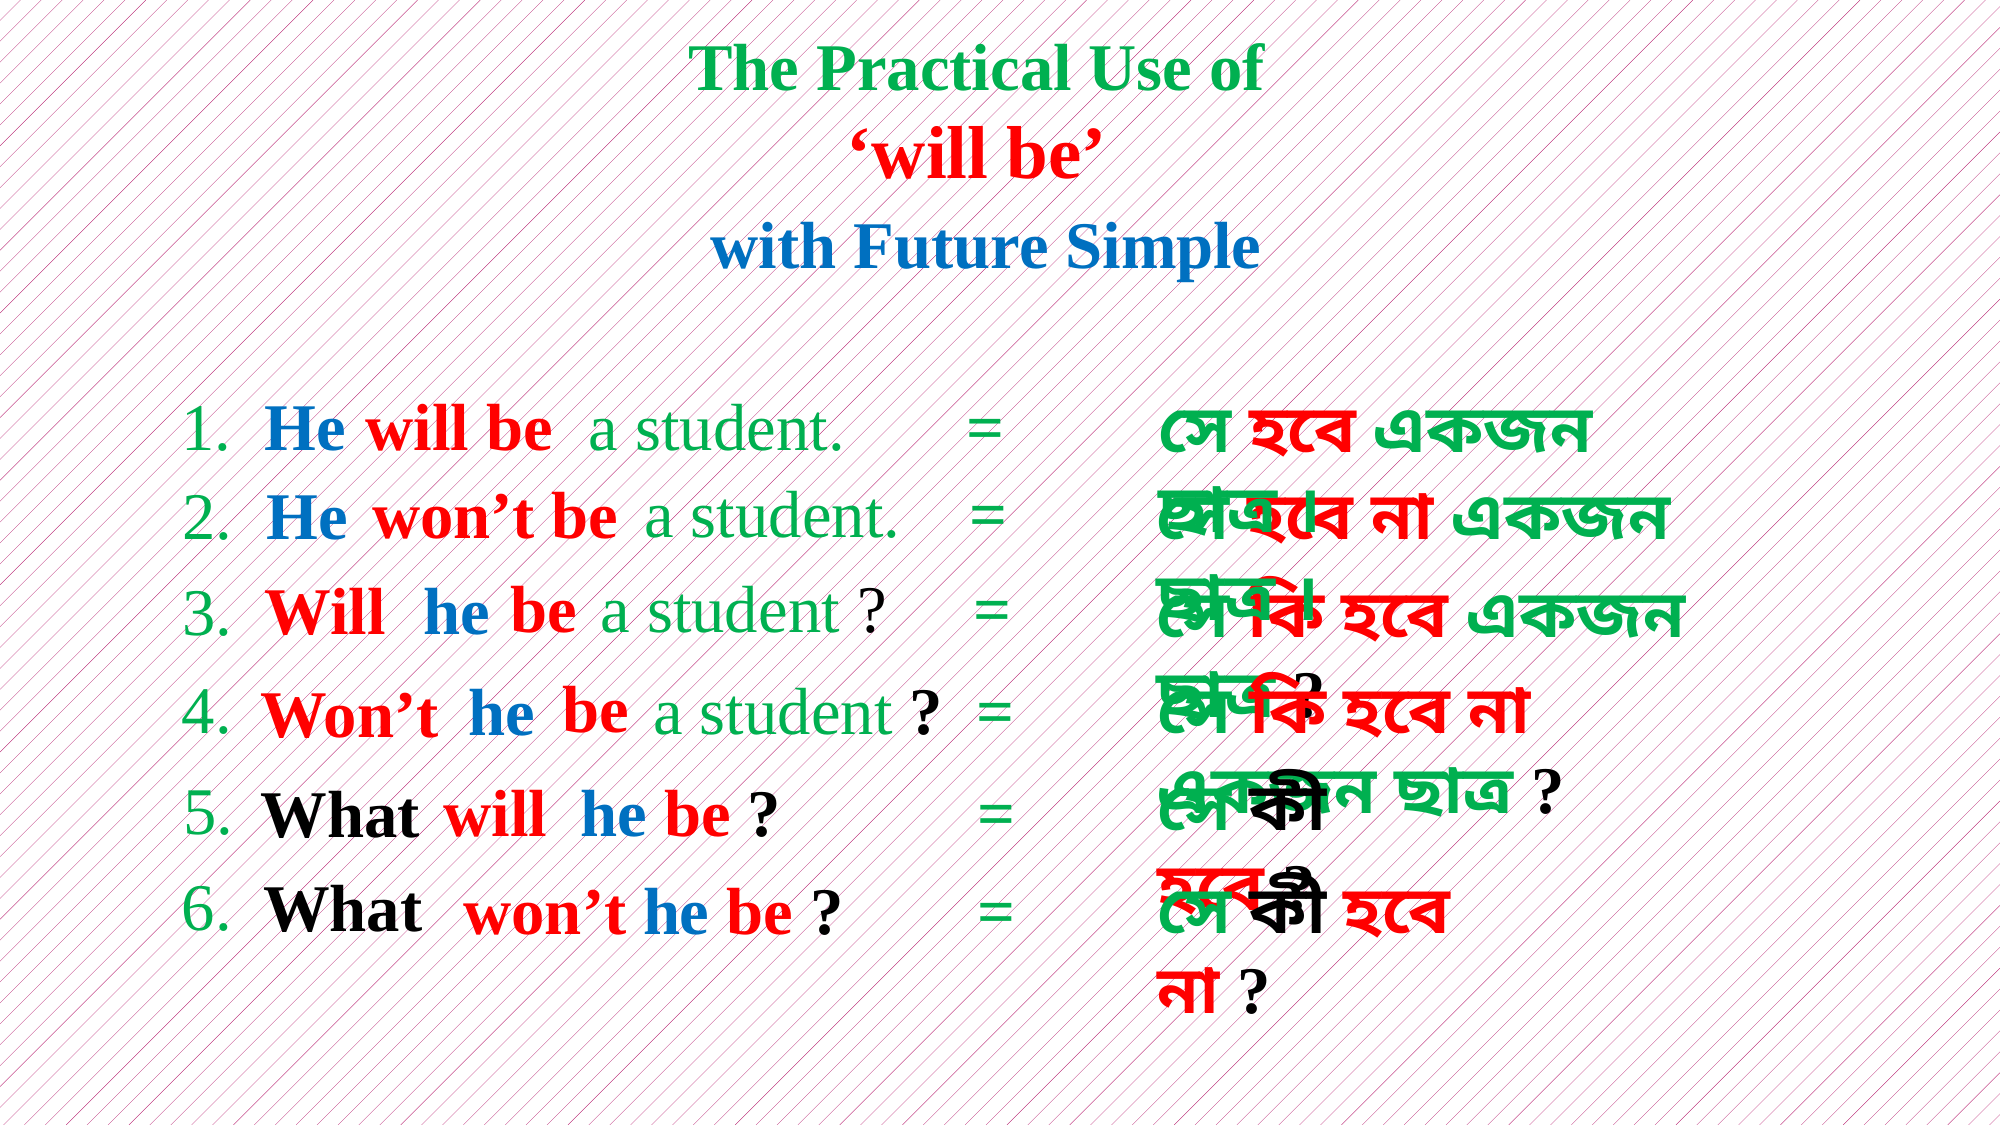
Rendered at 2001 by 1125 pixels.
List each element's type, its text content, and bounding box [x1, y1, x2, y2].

text_box a student. = [629, 472, 1054, 559]
text_box সে কি হবে না একজন ছাত্র ? [1143, 659, 1778, 835]
text_box 6. [166, 856, 251, 1031]
text_box won’t be [357, 472, 629, 560]
text_box 3. [167, 560, 250, 656]
text_box সে হবে না একজন ছাত্র । [1141, 465, 1702, 641]
text_box be [496, 558, 606, 654]
text_box will he be ? = [428, 761, 1069, 857]
text_box 1. He [166, 376, 334, 472]
text_box won’t he be ? = [448, 860, 1069, 956]
text_box The Practical Use of ‘will be’ with Future Simple [666, 16, 1288, 291]
text_box he [453, 660, 566, 756]
text_box What [245, 763, 436, 859]
text_box 4. [166, 659, 251, 835]
text_box he [408, 560, 508, 736]
text_box will be [334, 376, 574, 472]
text_box a student. = [574, 376, 1079, 472]
text_box a student ? = [606, 558, 1047, 653]
text_box 5. [168, 760, 251, 856]
text_box সে কী হবে ? [1143, 756, 1443, 859]
text_box সে কি হবে একজন ছাত্র ? [1141, 563, 1713, 660]
text_box Will [250, 560, 406, 663]
text_box সে হবে একজন ছাত্র । [1143, 378, 1613, 554]
text_box be [548, 658, 658, 754]
text_box সে কী হবে না ? [1143, 859, 1518, 1035]
text_box a student ? = [622, 660, 1144, 756]
text_box What [248, 857, 439, 952]
text_box Won’t [245, 663, 461, 759]
text_box 2. He [167, 472, 357, 560]
